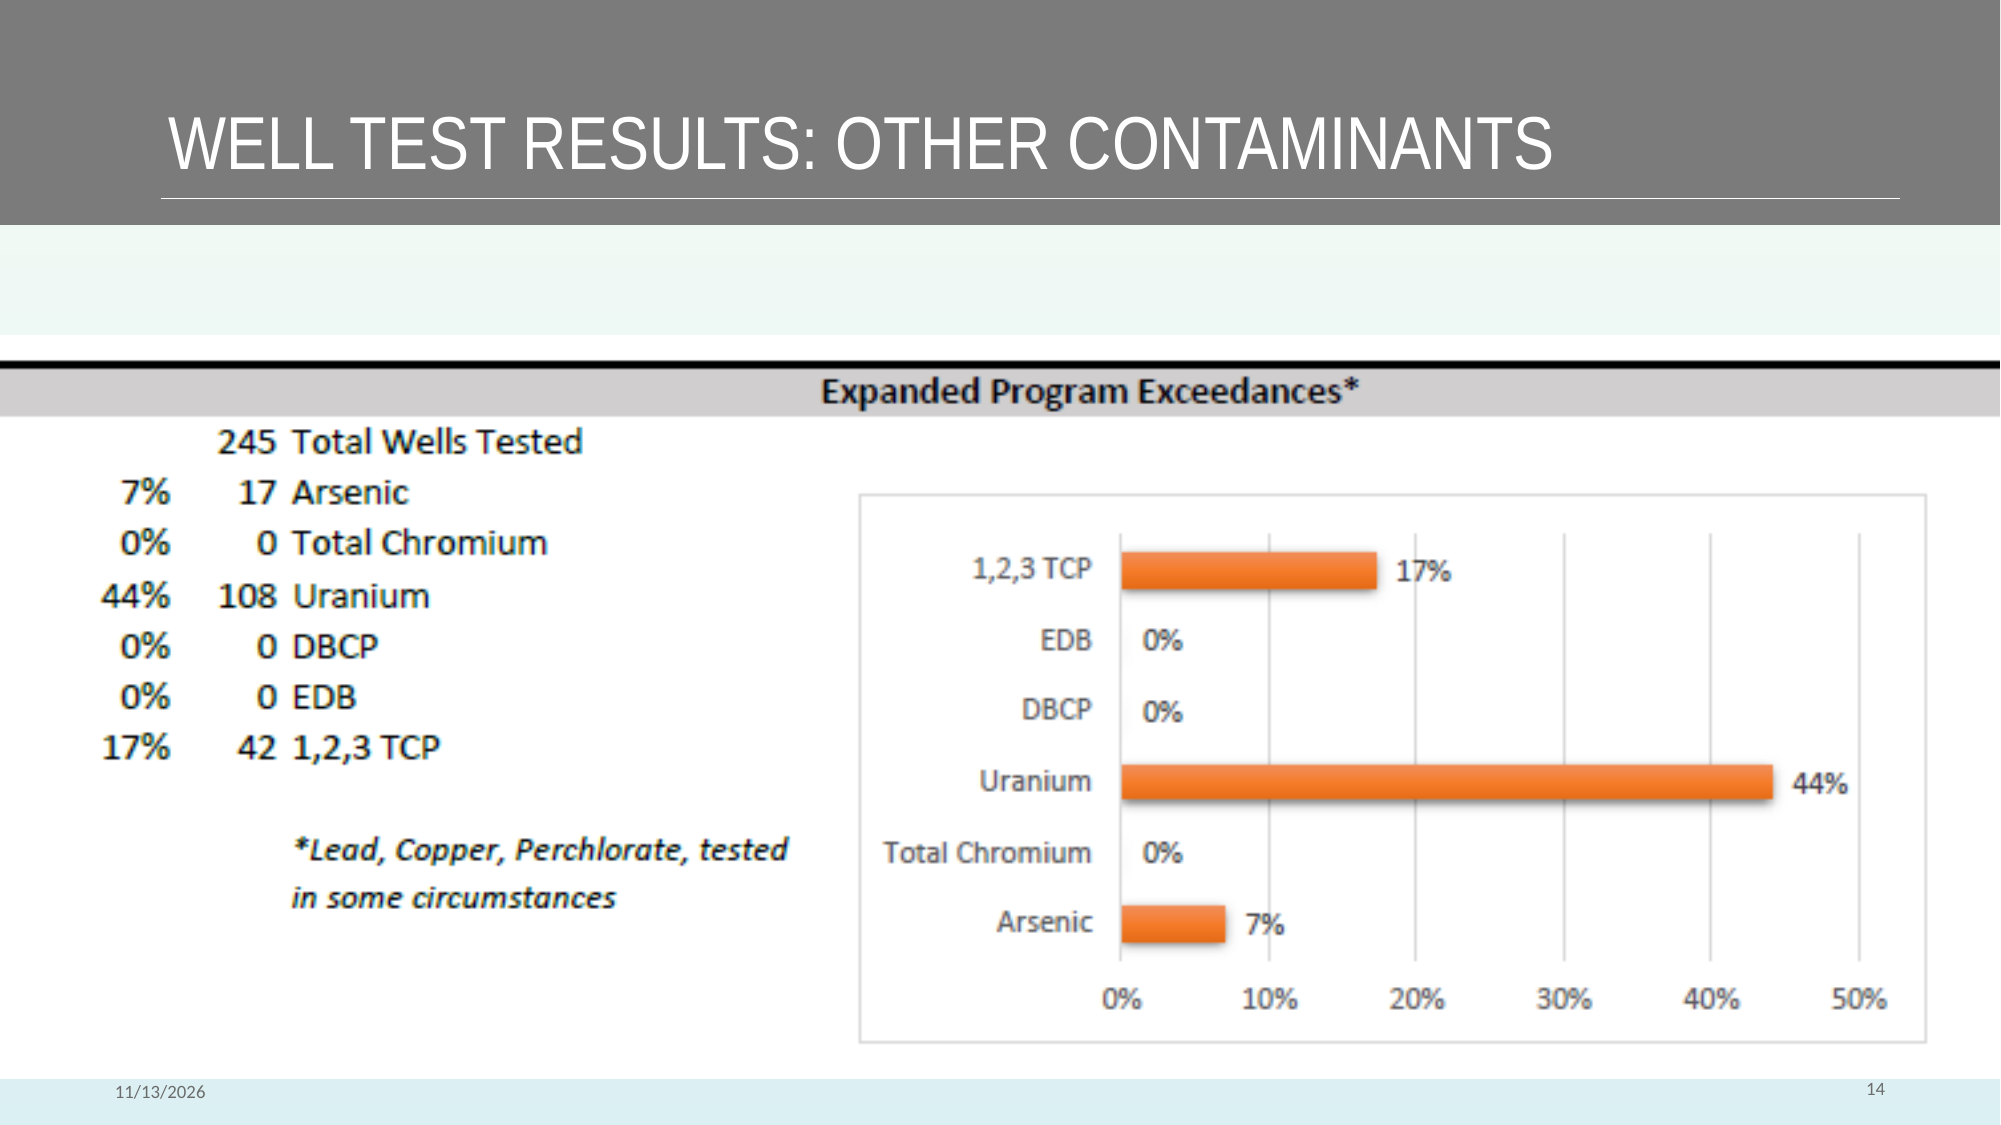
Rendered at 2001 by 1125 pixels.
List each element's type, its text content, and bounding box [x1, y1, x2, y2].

picture [0, 335, 2000, 1078]
slide_number 14 [1449, 1080, 1900, 1118]
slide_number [99, 1080, 550, 1122]
title Well Test Results: Other contaminants [119, 89, 1845, 199]
